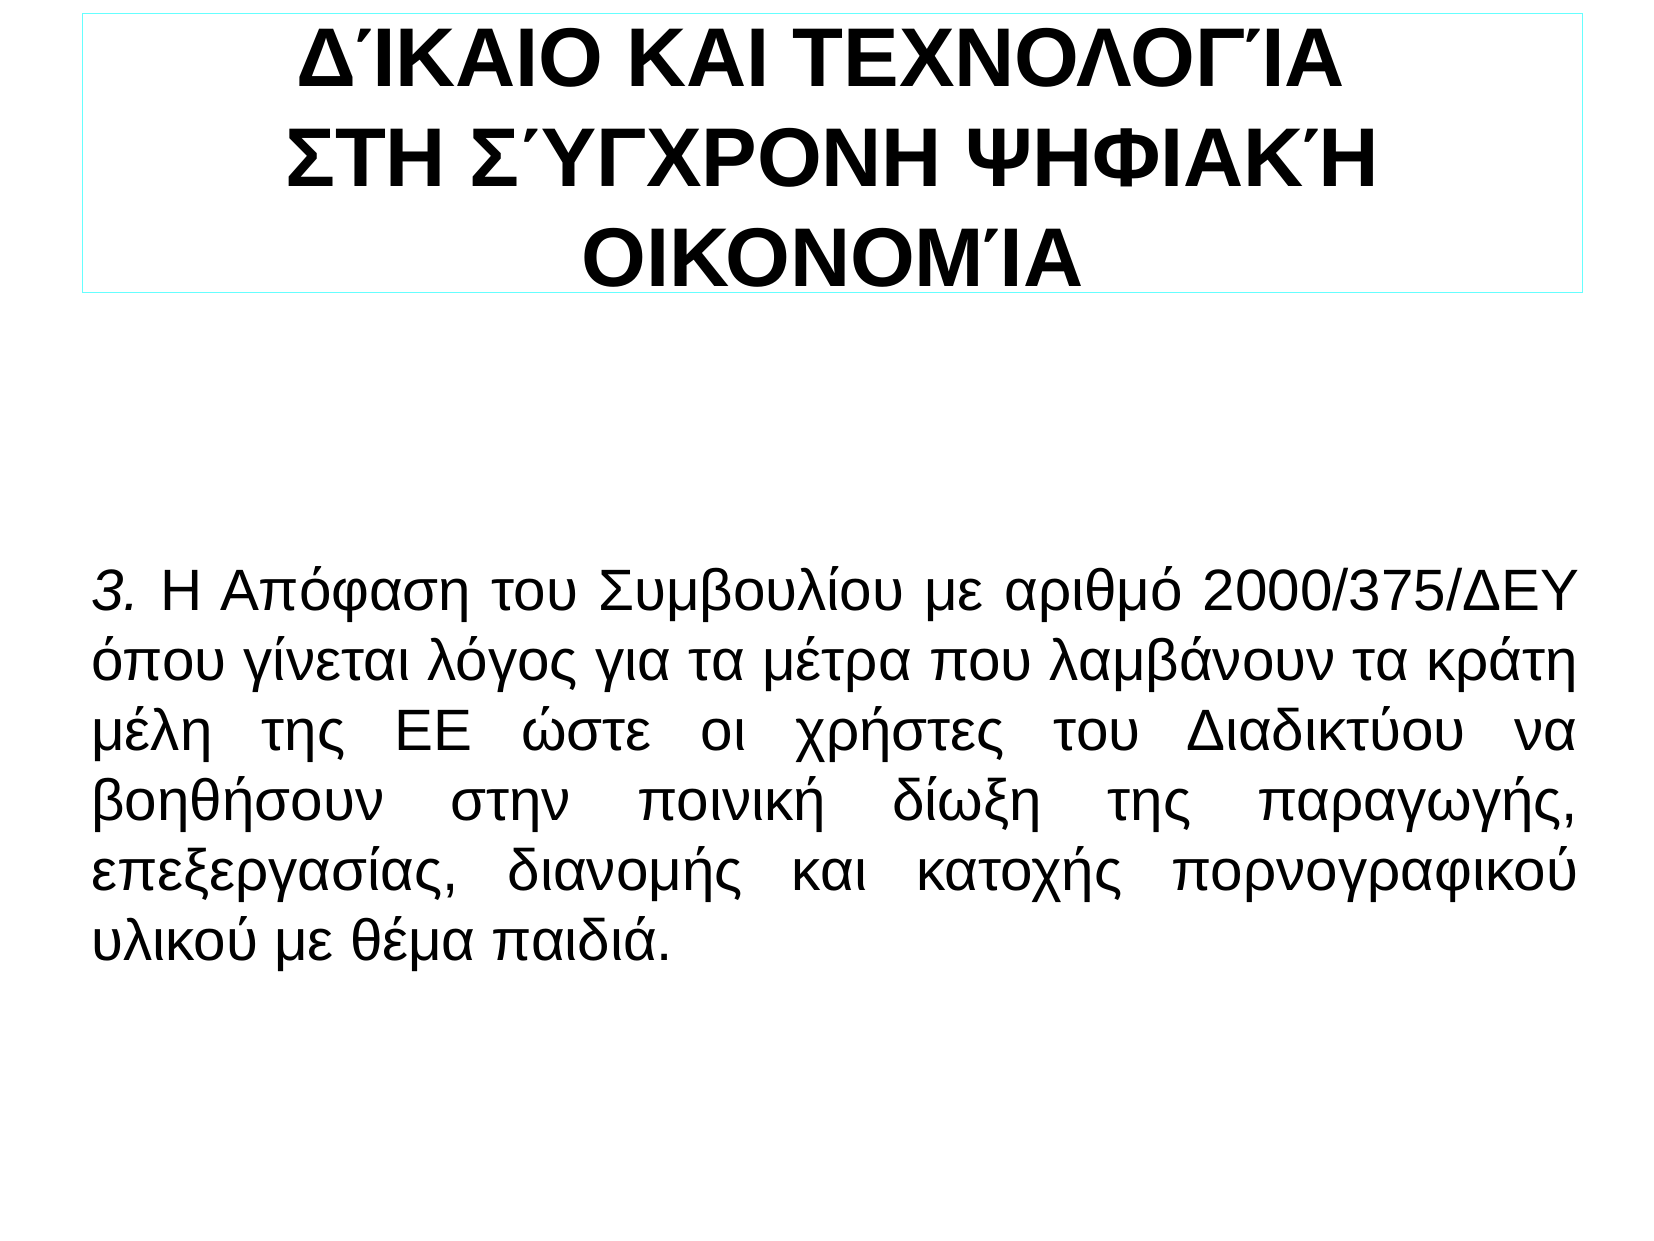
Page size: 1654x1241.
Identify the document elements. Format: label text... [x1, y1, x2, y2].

text_box 3. Η Απόφαση του Συμβουλίου με αριθμό 2000/375/ΔΕΥ όπου γίνεται λόγος για τα μέτρα που λαμβάνουν τα κράτη μέλη της ΕΕ ώστε οι χρήστες του Διαδικτύου να βοηθήσουν στην ποινική δίωξη της παραγωγής, επεξεργασίας, διανομής και κατοχής πορνογραφικού υλικού με θέμα παιδιά. [91, 352, 1580, 1172]
text_box ΔΊΚΑΙΟ ΚΑΙ ΤΕΧΝΟΛΟΓΊΑ ΣΤΗ ΣΎΓΧΡΟΝΗ ΨΗΦΙΑΚΉ ΟΙΚΟΝΟΜΊΑ [82, 13, 1583, 293]
